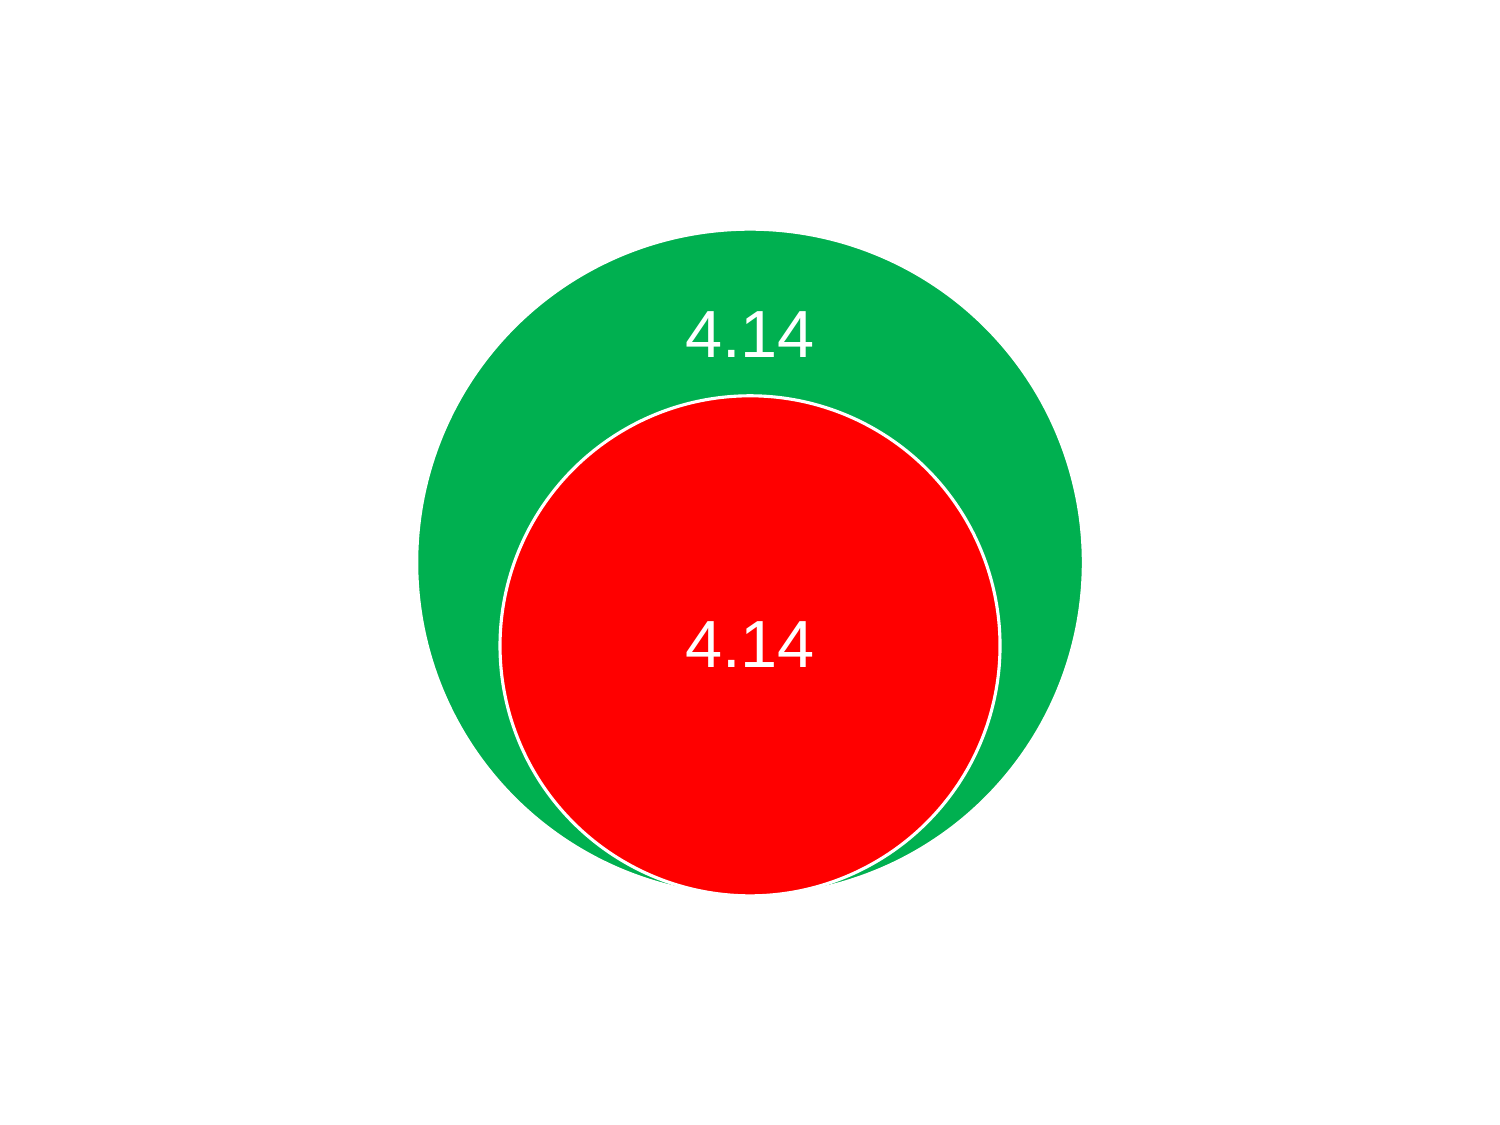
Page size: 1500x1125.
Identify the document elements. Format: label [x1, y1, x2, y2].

text_box [249, 228, 1251, 897]
